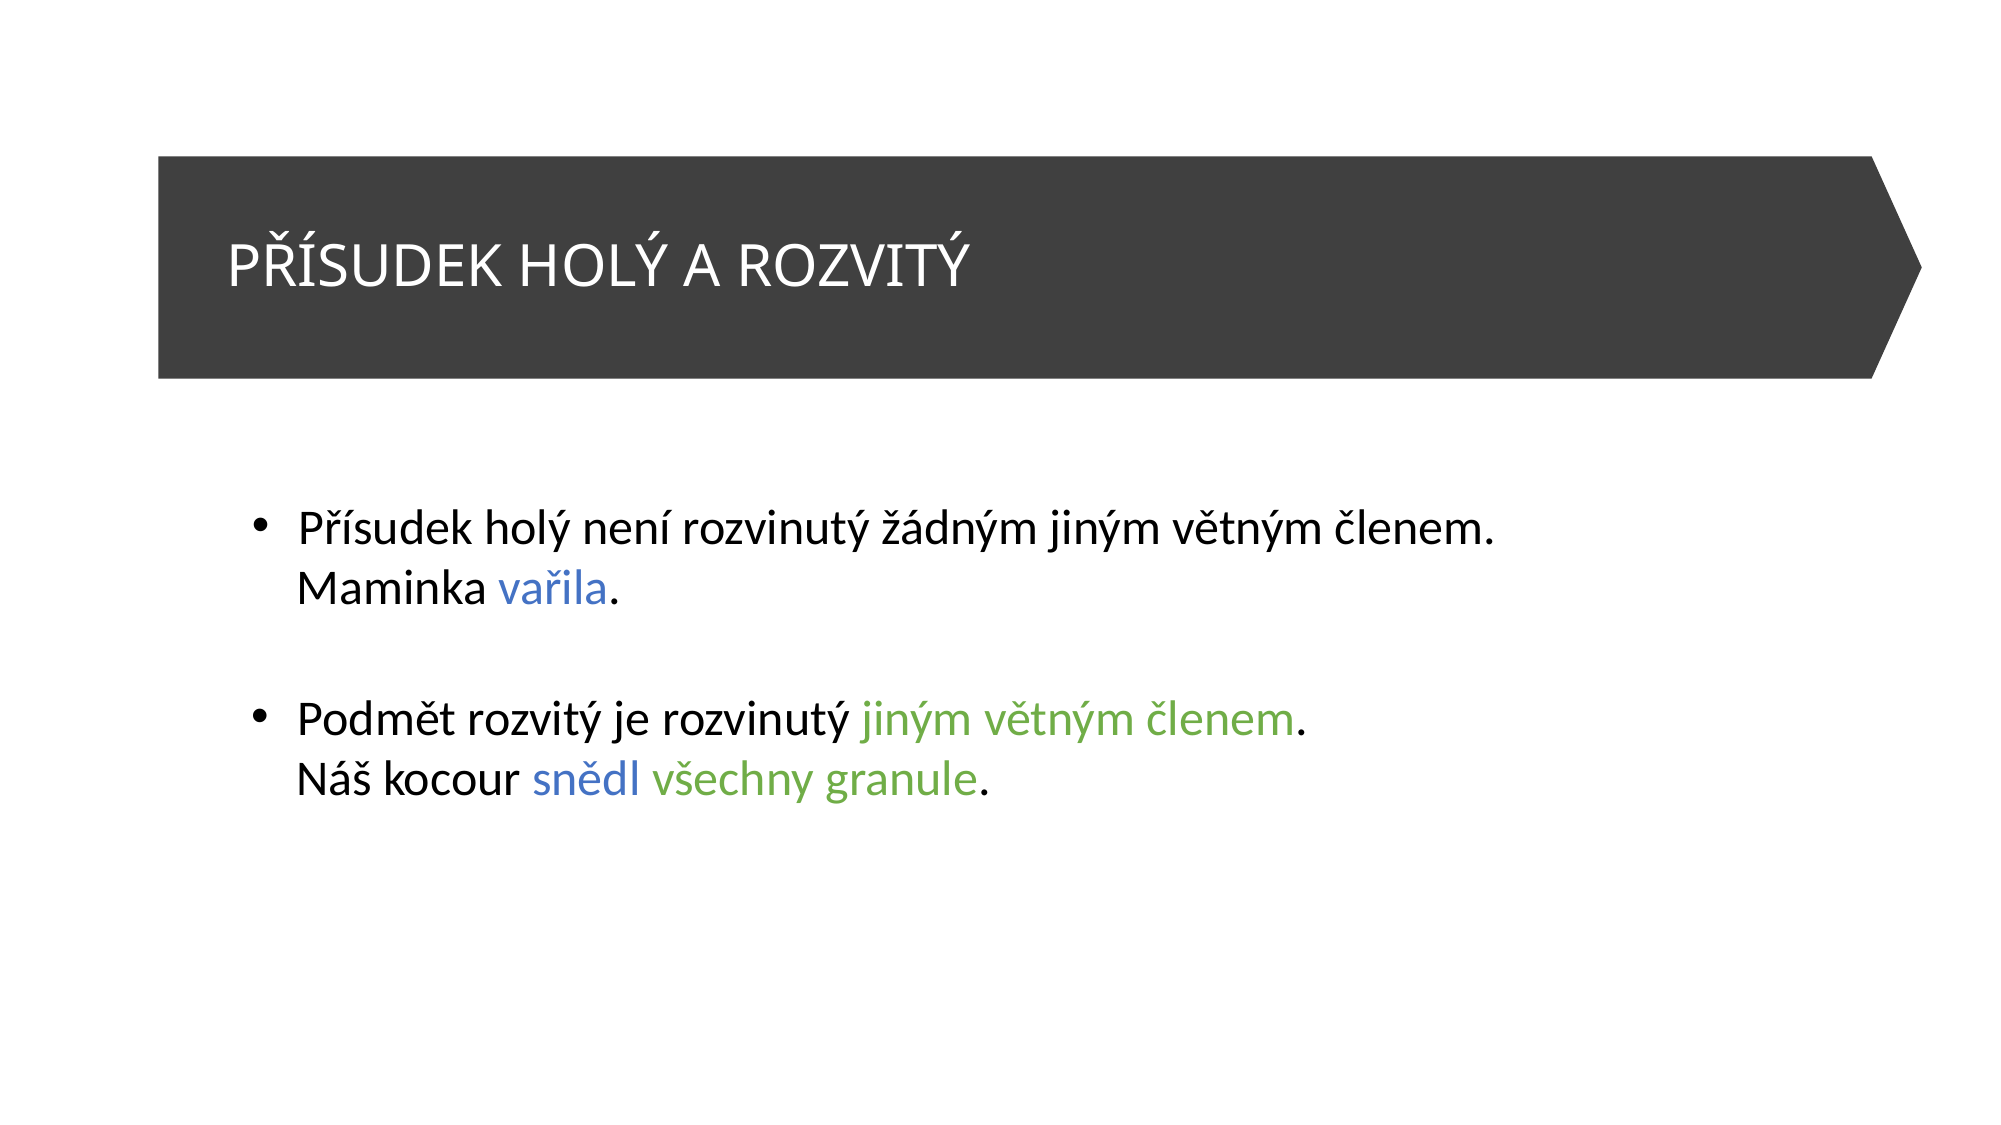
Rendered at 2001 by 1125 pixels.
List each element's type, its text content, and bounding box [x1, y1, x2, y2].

text_box [157, 155, 1923, 380]
text_box Přísudek holý není rozvinutý žádným jiným větným členem. Maminka vařila. [237, 486, 1524, 622]
title PŘÍSUDEK HOLÝ A ROZVITÝ [211, 197, 1856, 339]
text_box Podmět rozvitý je rozvinutý jiným větným členem. Náš kocour snědl všechny granule. [236, 678, 1335, 813]
